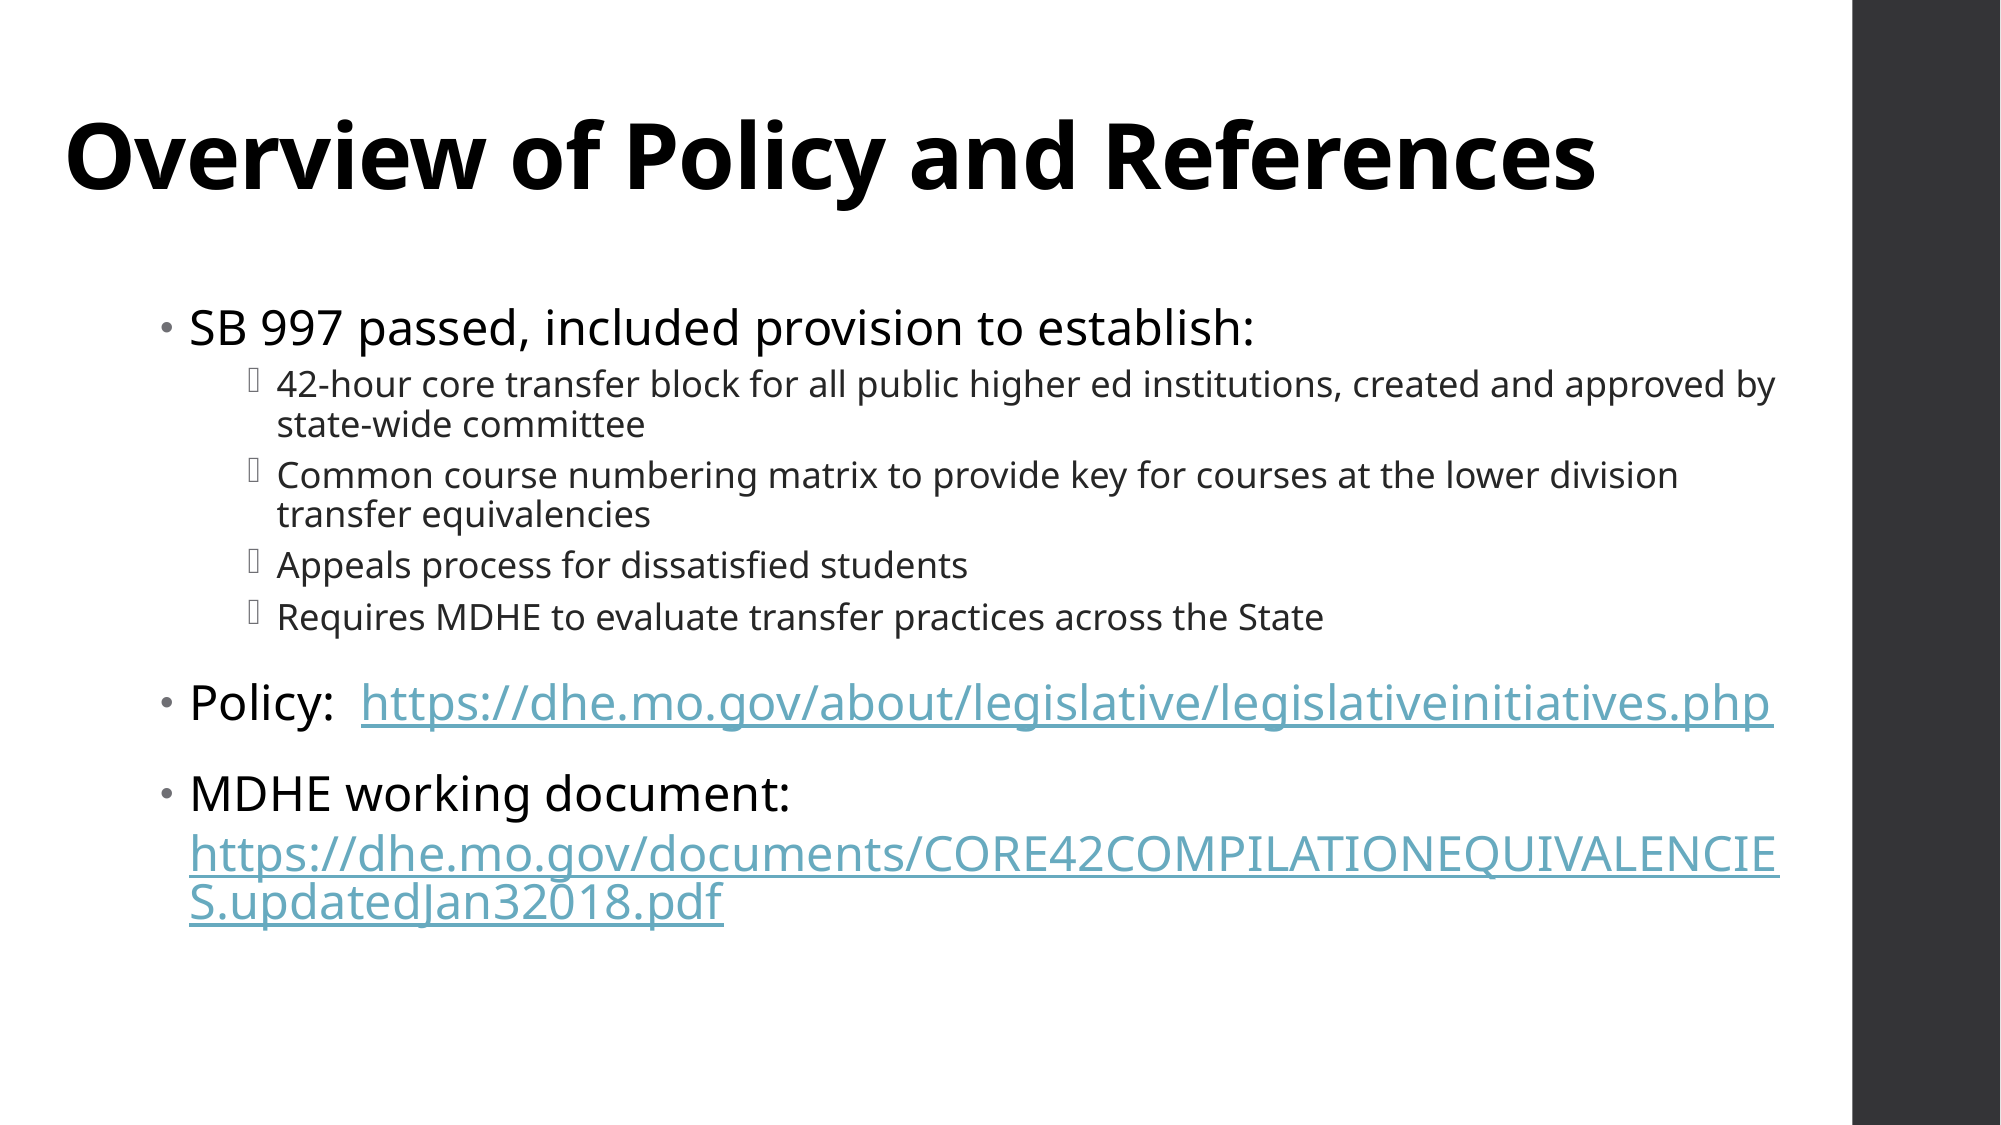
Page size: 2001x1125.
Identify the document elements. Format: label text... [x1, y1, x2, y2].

list SB 997 passed, included provision to establish: 42-hour core transfer block for all public higher ed institutions, created and approved by state-wide committee Common course numbering matrix to provide key for courses at the lower division transfer equivalencies Appeals process for dissatisfied students Requires MDHE to evaluate transfer practices across the State Policy: https://dhe.mo.gov/about/legislative/legislativeinitiatives.php MDHE working document: https://dhe.mo.gov/documents/CORE42COMPILATIONEQUIVALENCIES.updatedJan32018.pdf [145, 293, 1800, 963]
title Overview of Policy and References [48, 0, 1783, 218]
